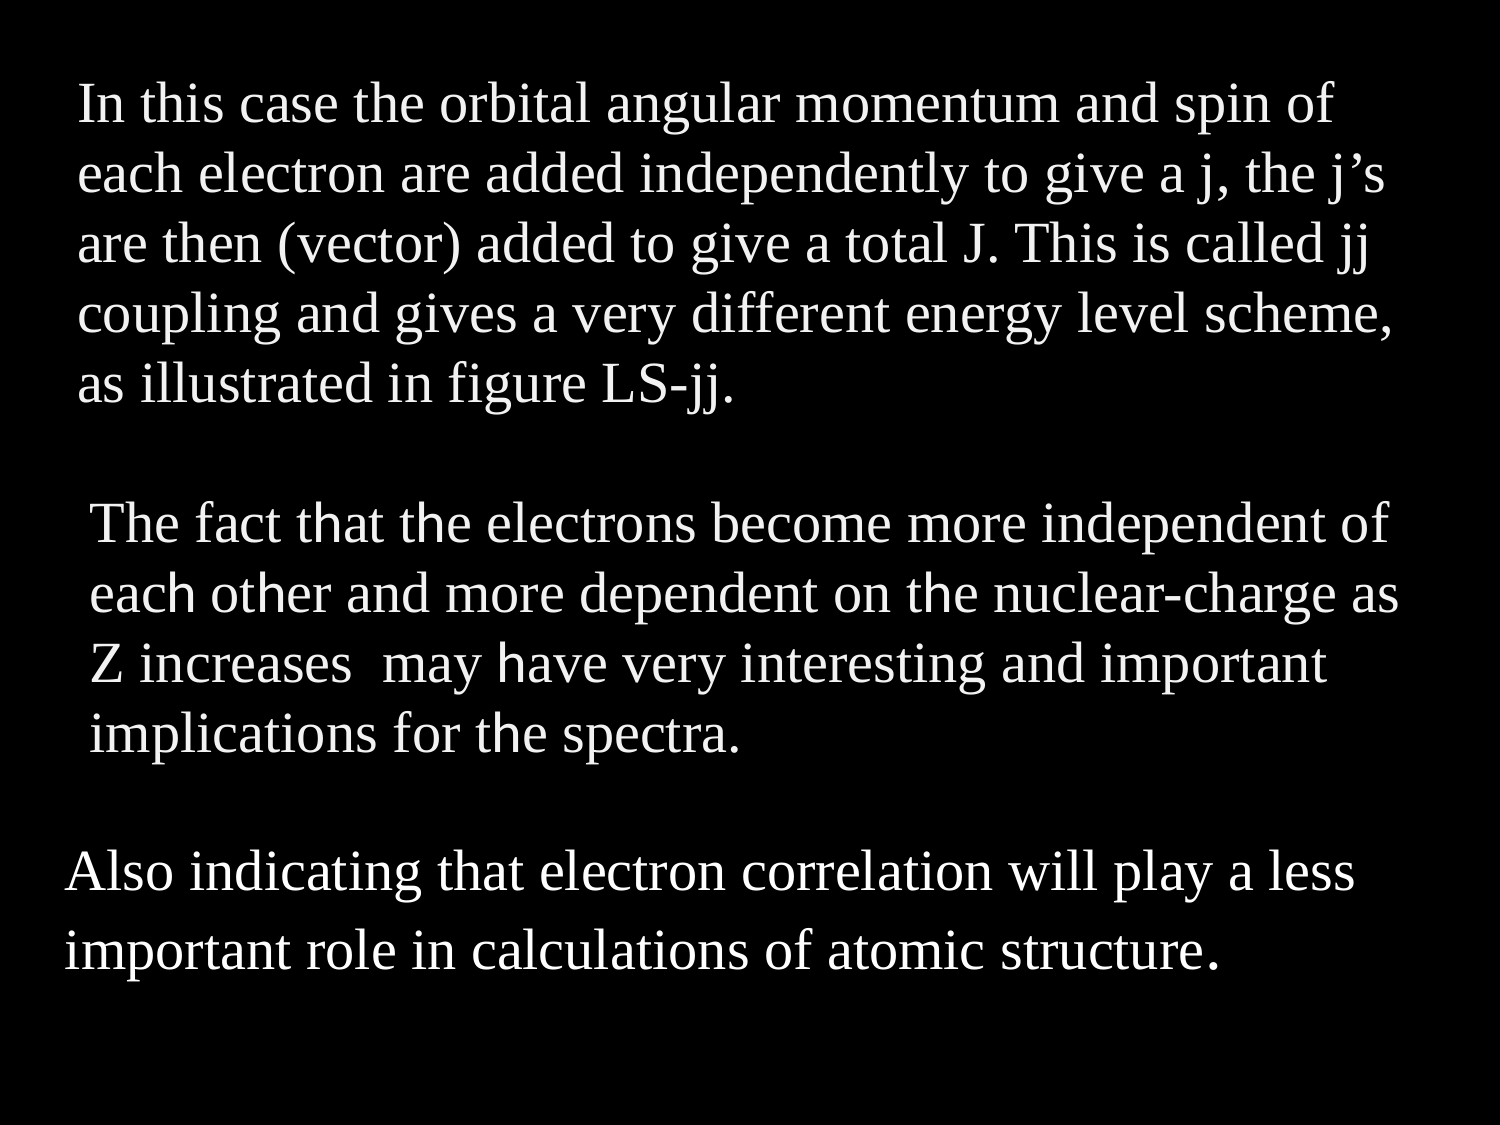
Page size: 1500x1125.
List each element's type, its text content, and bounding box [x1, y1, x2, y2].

text_box In this case the orbital angular momentum and spin of each electron are added independently to give a j, the j’s are then (vector) added to give a total J. This is called jj coupling and gives a very different energy level scheme, as illustrated in figure LS-jj. [62, 56, 1438, 422]
text_box Also indicating that electron correlation will play a less important role in calculations of atomic structure. [50, 825, 1438, 990]
text_box The fact that the electrons become more independent of each other and more dependent on the nuclear-charge as Z increases may have very interesting and important implications for the spectra. [74, 477, 1425, 772]
